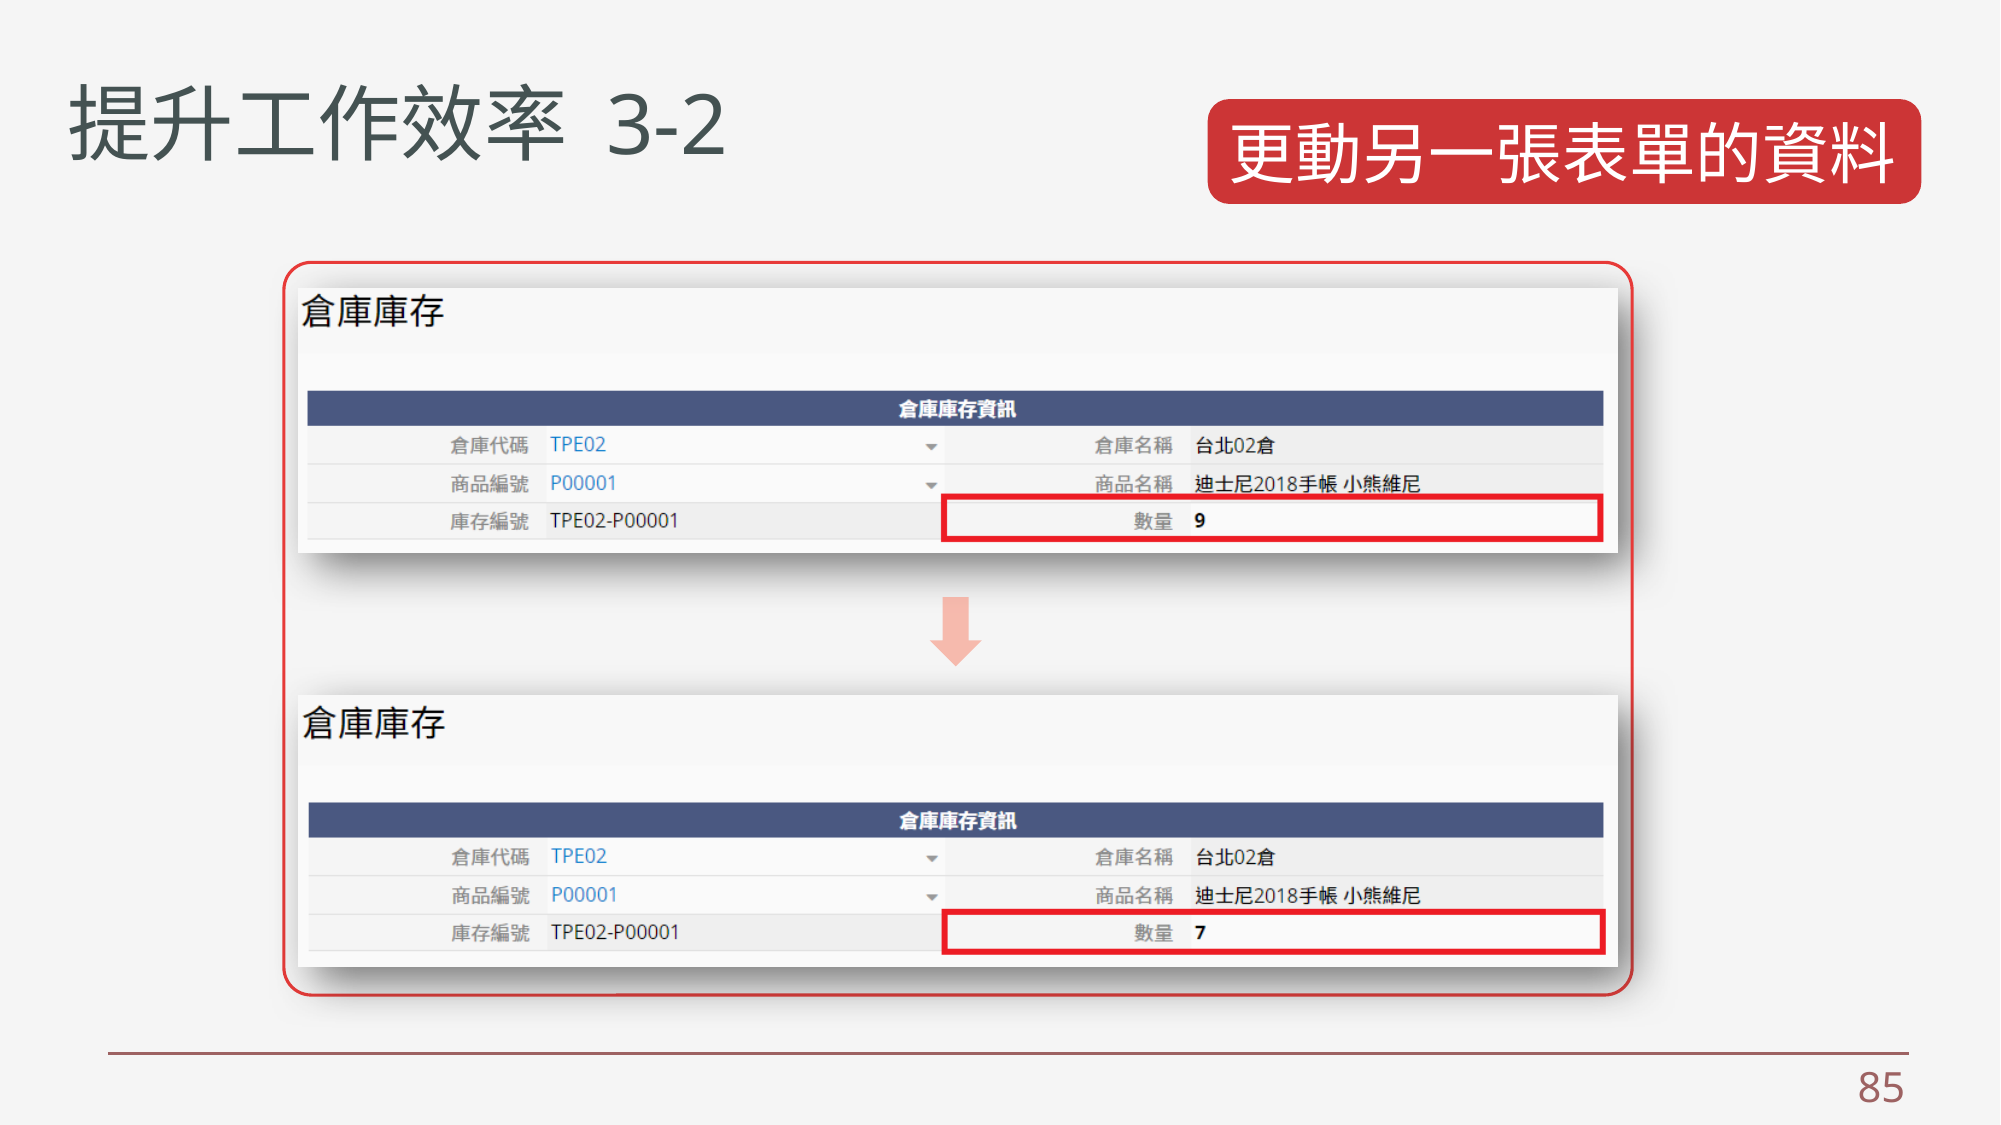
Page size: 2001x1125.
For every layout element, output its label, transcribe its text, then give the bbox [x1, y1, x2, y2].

text_box 85 [1809, 1053, 1922, 1119]
picture [298, 288, 1618, 553]
text_box 更動另一張表單的資料 [1206, 98, 1923, 205]
text_box [282, 261, 1634, 734]
text_box [927, 596, 985, 668]
picture [298, 695, 1618, 967]
text_box 提升工作效率 3-2 [28, 64, 768, 179]
